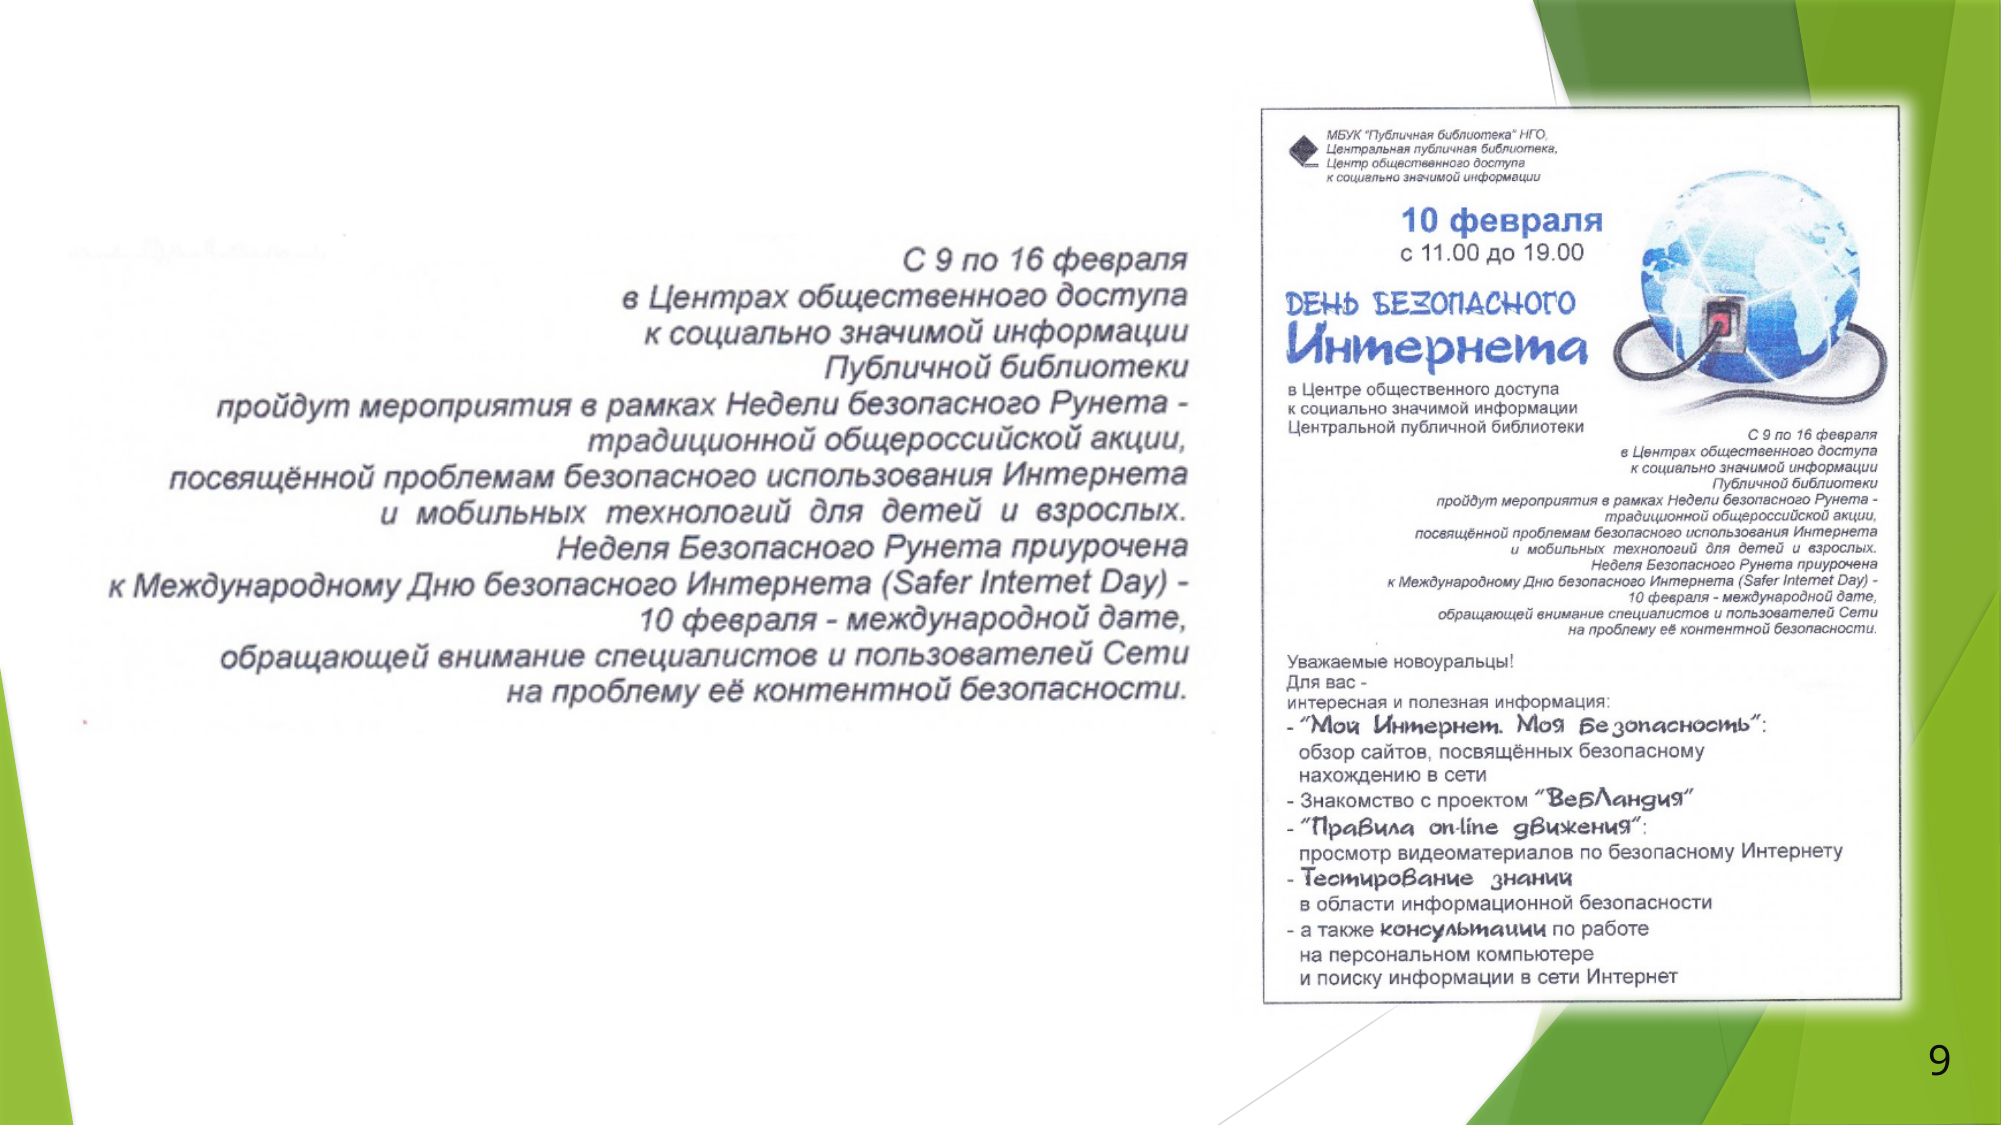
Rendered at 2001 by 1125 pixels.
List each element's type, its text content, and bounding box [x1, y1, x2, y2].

slide_number 9 [1854, 1032, 1967, 1092]
picture [68, 81, 1929, 1029]
